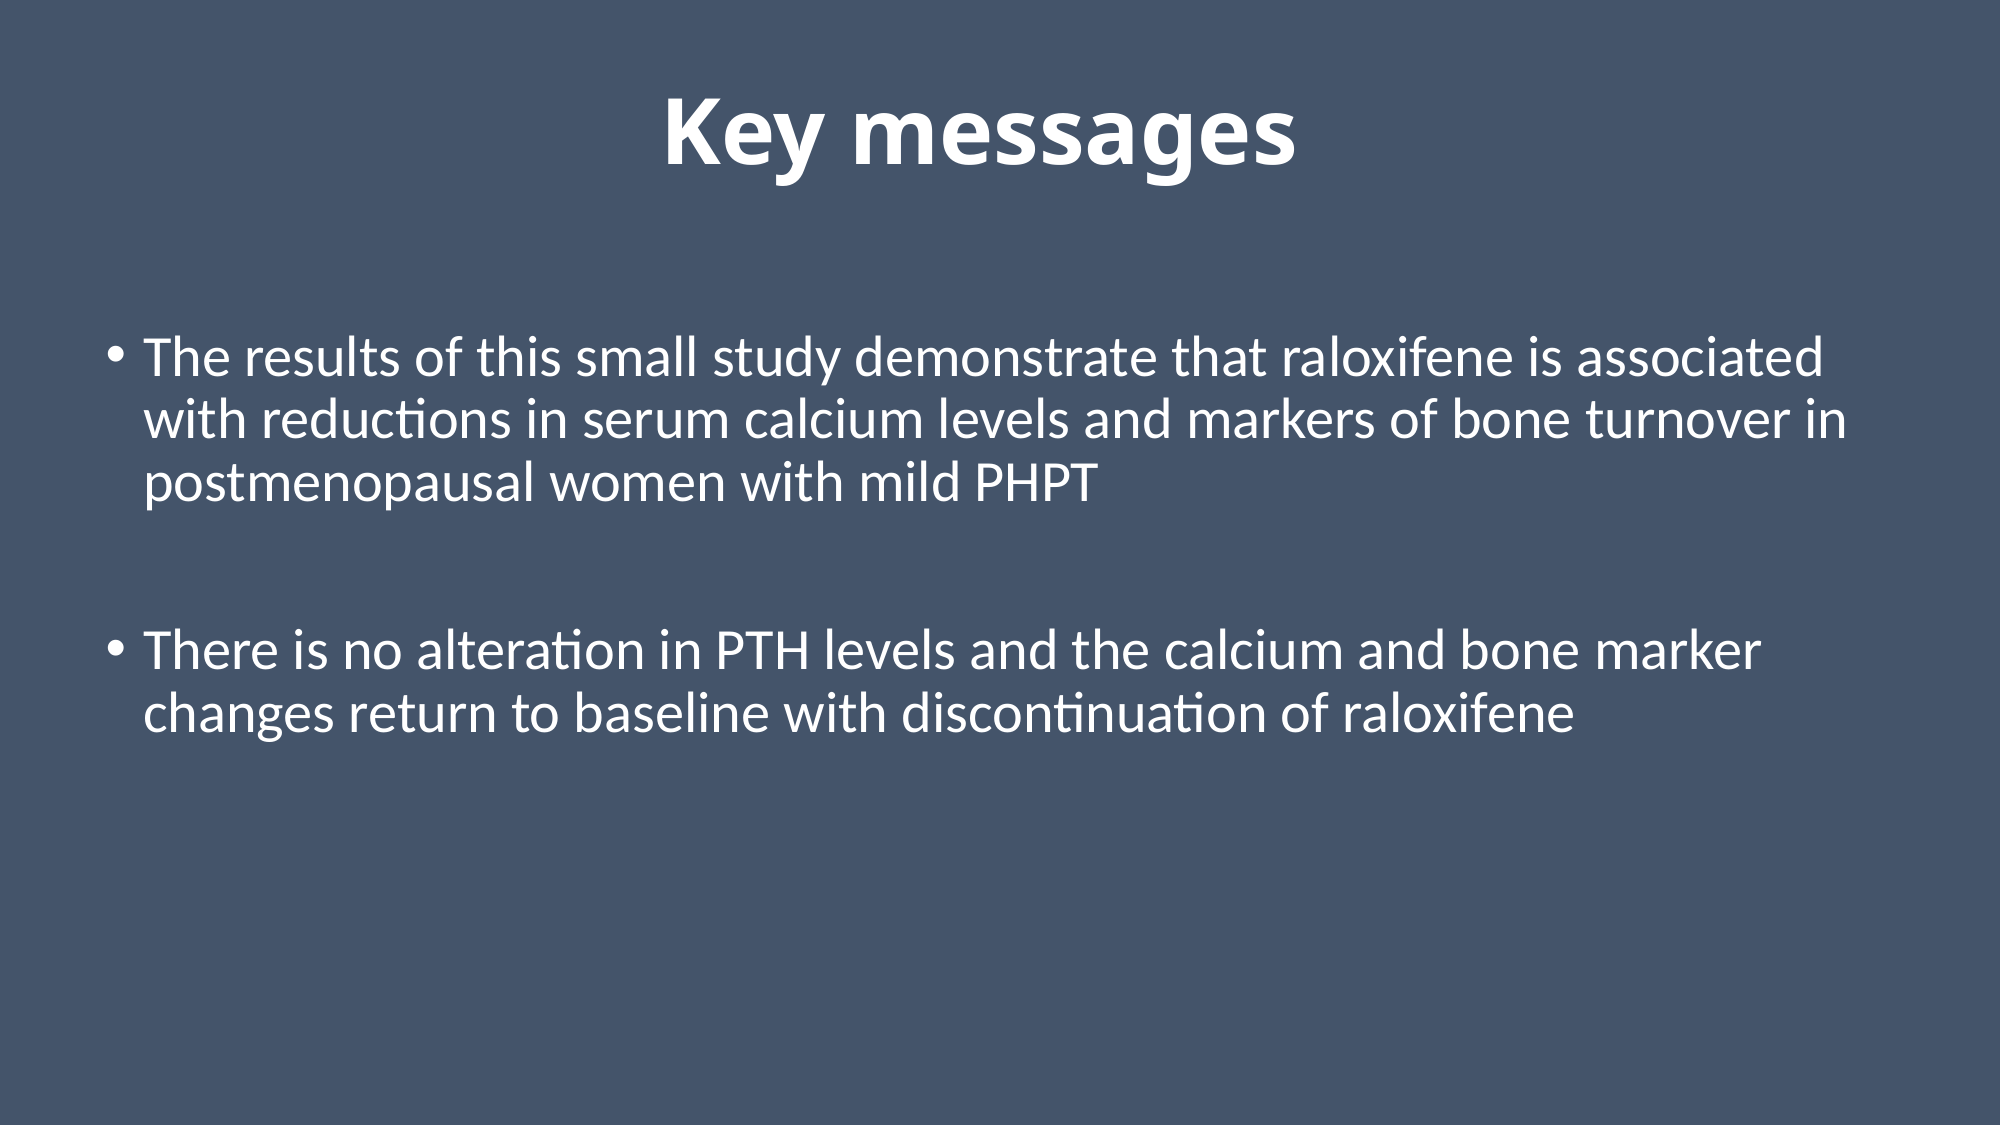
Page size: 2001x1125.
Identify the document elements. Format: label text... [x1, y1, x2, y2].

title Key messages [122, 26, 1848, 244]
list The results of this small study demonstrate that raloxifene is associated with reductions in serum calcium levels and markers of bone turnover in postmenopausal women with mild PHPT There is no alteration in PTH levels and the calcium and bone marker changes return to baseline with discontinuation of raloxifene [90, 318, 1910, 854]
